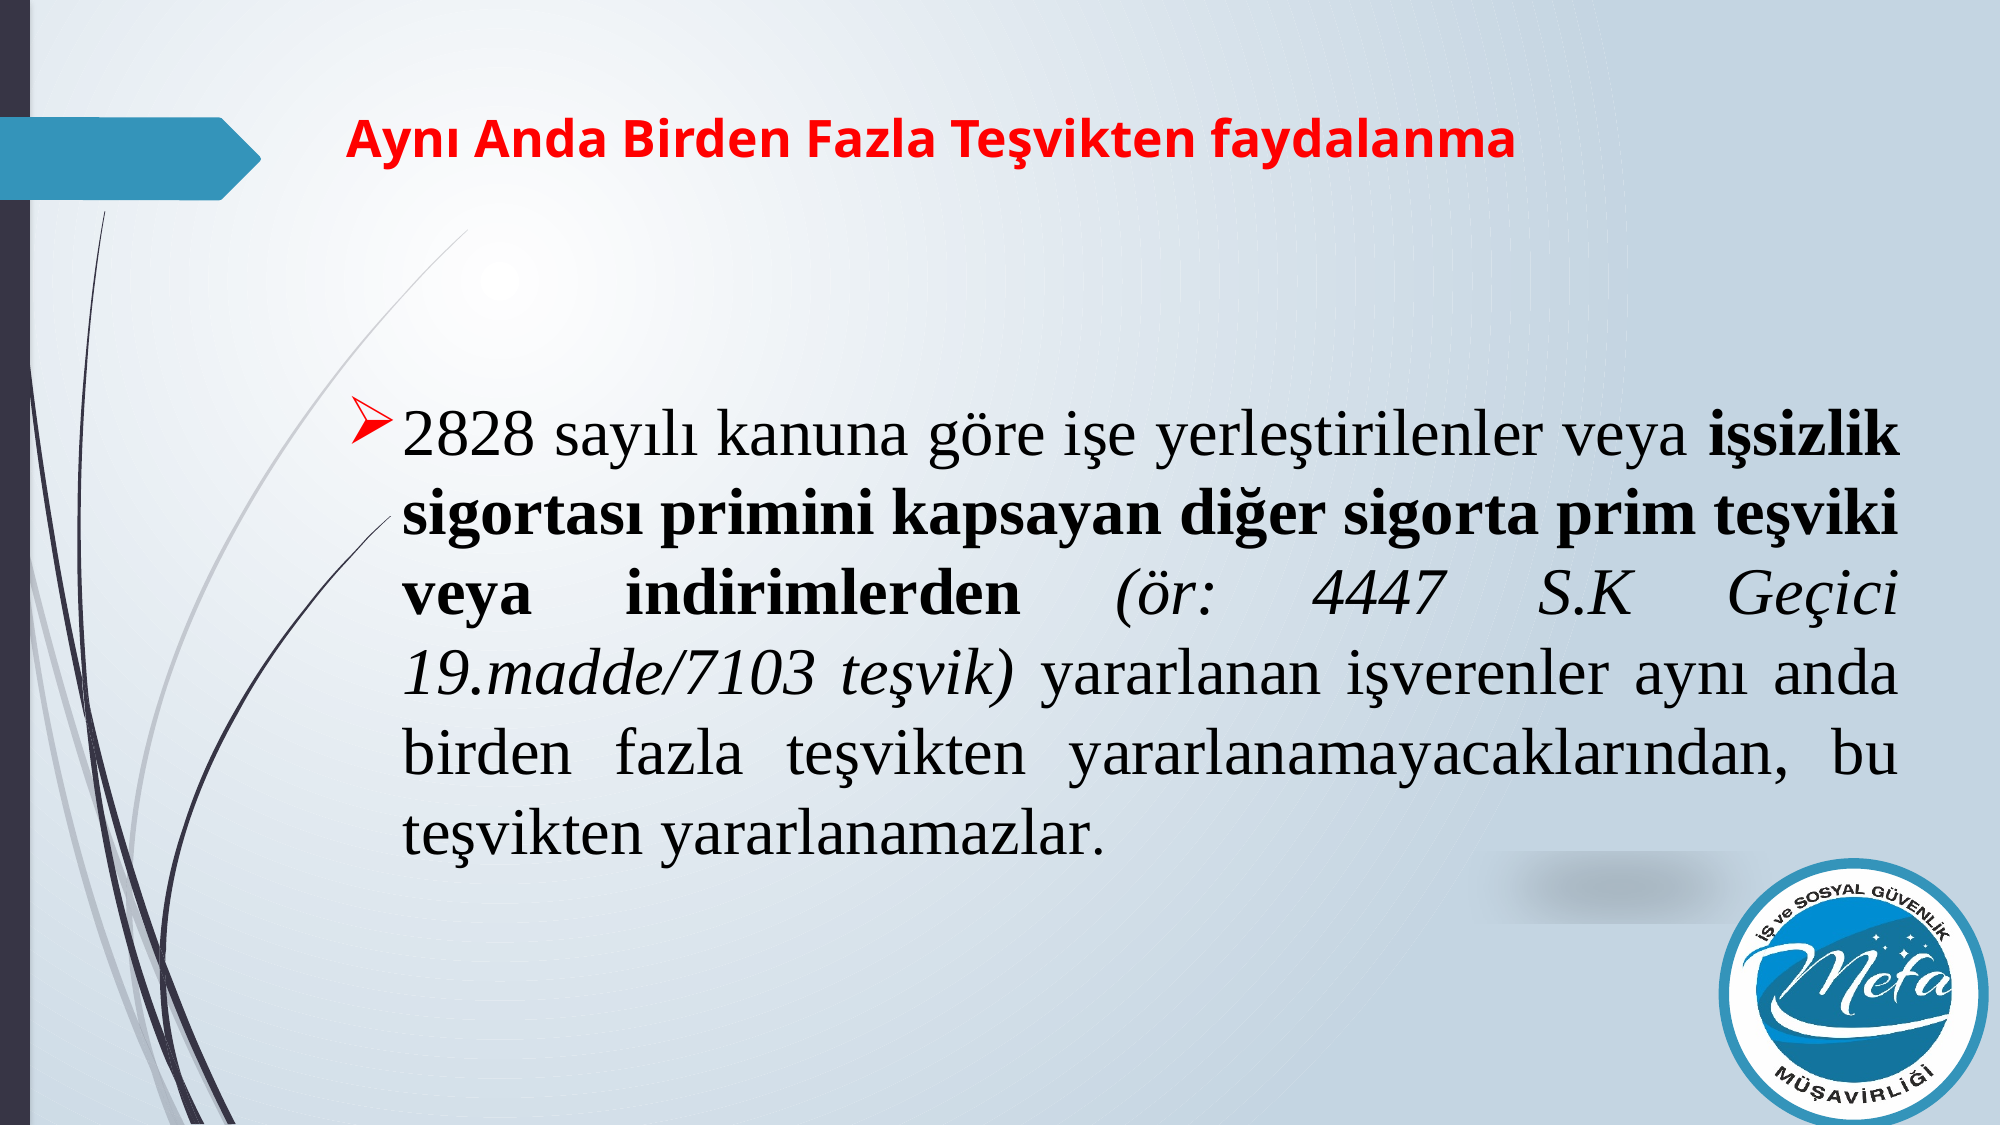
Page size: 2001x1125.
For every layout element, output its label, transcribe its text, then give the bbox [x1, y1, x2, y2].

picture [1723, 863, 1984, 1125]
list 2828 sayılı kanuna göre işe yerleştirilenler veya işsizlik sigortası primini kapsayan diğer sigorta prim teşviki veya indirimlerden (ör: 4447 S.K Geçici 19.madde/7103 teşvik) yararlanan işverenler aynı anda birden fazla teşvikten yararlanamayacaklarından, bu teşvikten yararlanamazlar. [331, 289, 1917, 1053]
title Aynı Anda Birden Fazla Teşvikten faydalanma [331, 97, 1917, 289]
